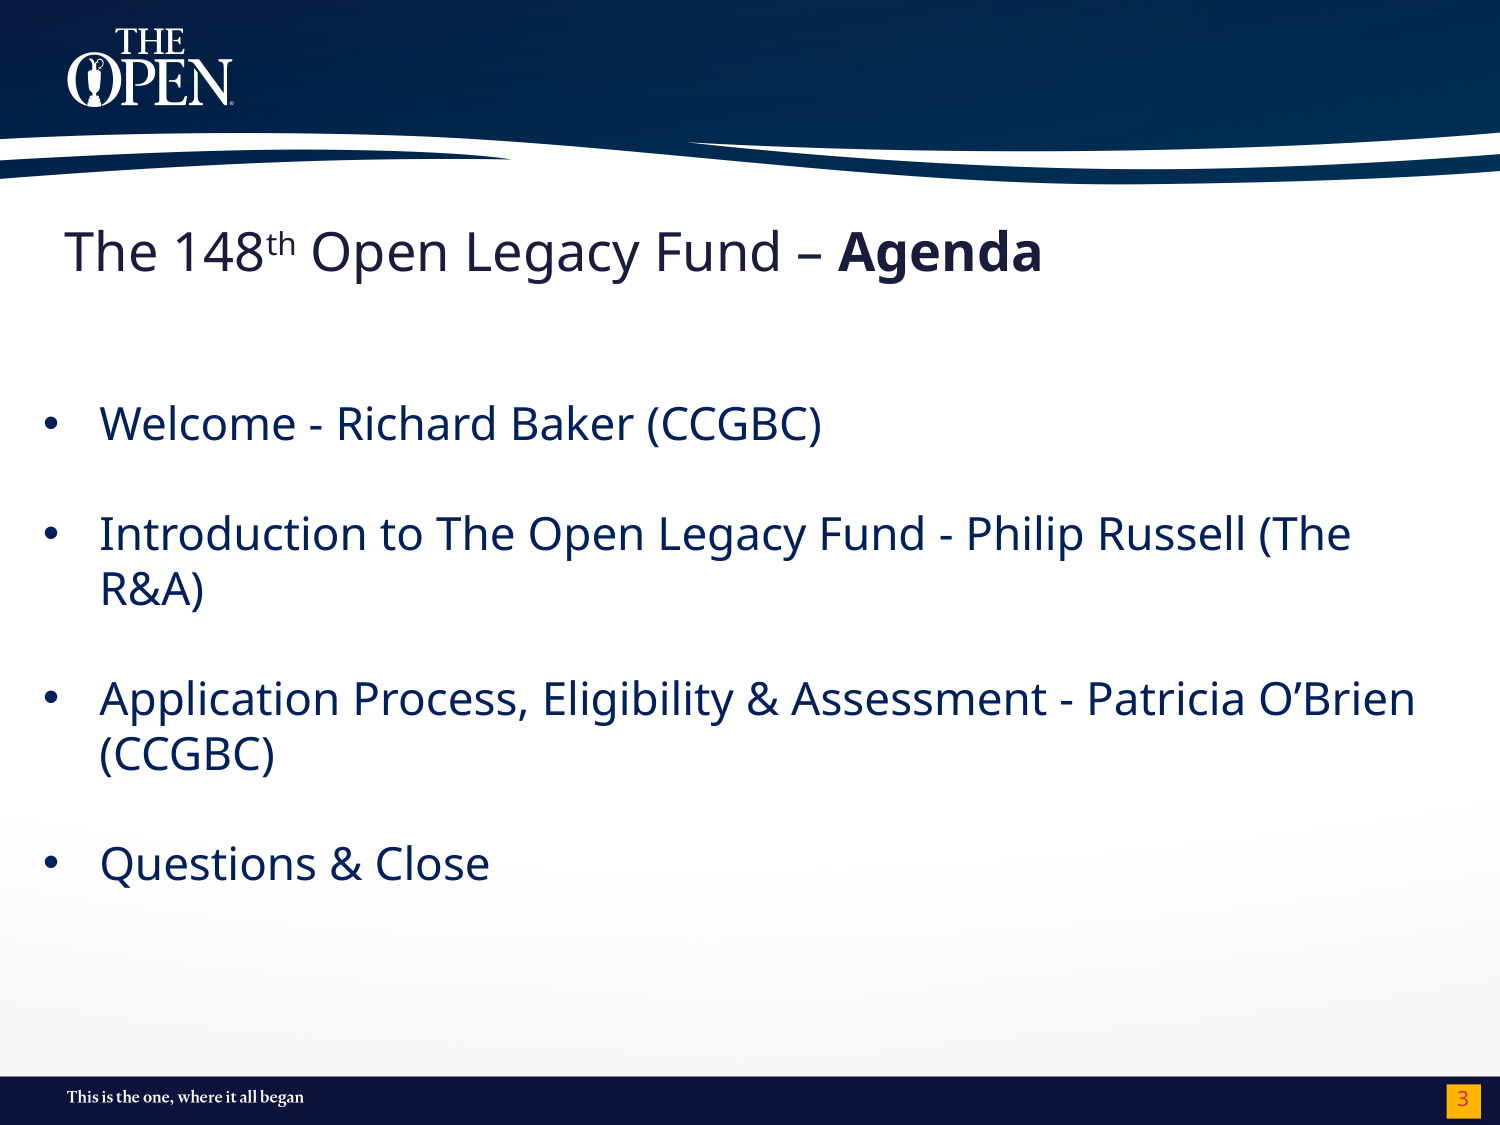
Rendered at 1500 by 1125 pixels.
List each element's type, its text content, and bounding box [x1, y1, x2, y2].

slide_number 3 [1446, 1077, 1495, 1123]
title The 148th Open Legacy Fund – Agenda [64, 217, 1436, 336]
picture [0, 0, 1500, 1125]
text_box Welcome - Richard Baker (CCGBC) Introduction to The Open Legacy Fund - Philip Russell (The R&A) Application Process, Eligibility & Assessment - Patricia O’Brien (CCGBC) Questions & Close [28, 387, 1473, 897]
